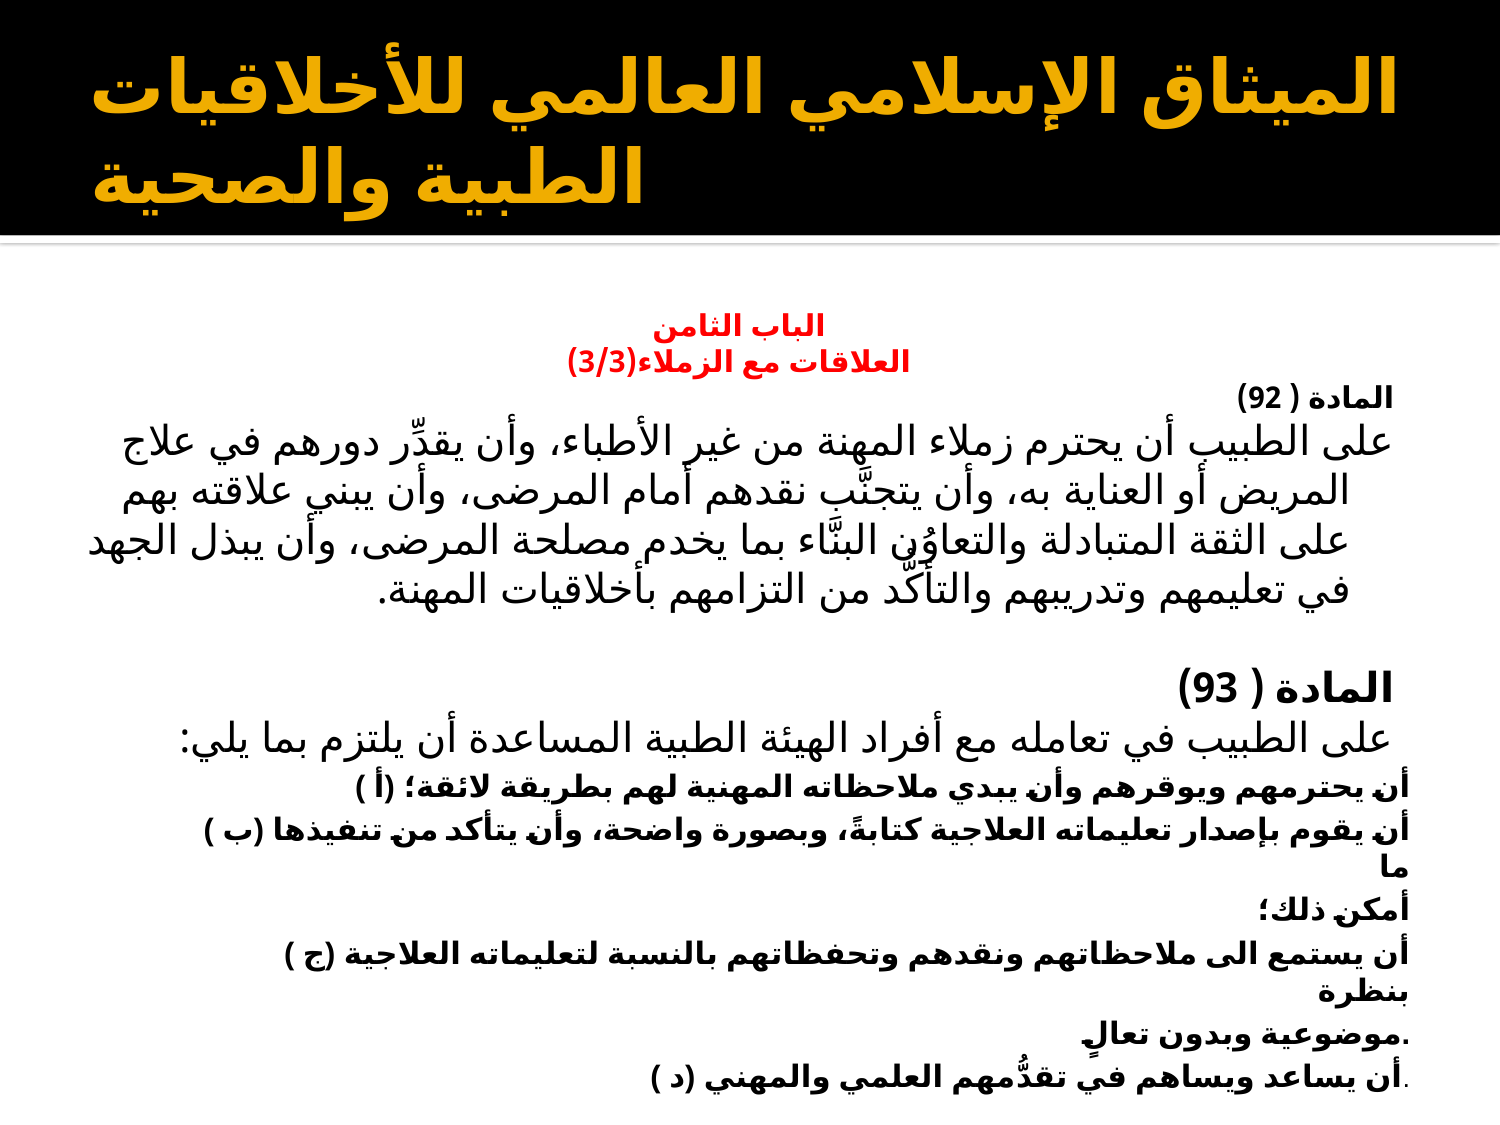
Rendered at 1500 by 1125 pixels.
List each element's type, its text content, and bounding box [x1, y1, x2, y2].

title الميثاق الإسلامي العالمي للأخلاقيات الطبية والصحية [75, 25, 1425, 231]
list الباب الثامن العلاقات مع الزملاء(3/3) المادة ( 92) على الطبيب أن يحترم زملاء المهنة من غير الأطباء، وأن يقدِّر دورهم في علاج المريض أو العناية به، وأن يتجنَّب نقدهم أمام المرضى، وأن يبني علاقته بهم على الثقة المتبادلة والتعاوُن البنَّاء بما يخدم مصلحة المرضى، وأن يبذل الجهد في تعليمهم وتدريبهم والتأكُّد من التزامهم بأخلاقيات المهنة. المادة ( 93) على الطبيب في تعامله مع أفراد الهيئة الطبية المساعدة أن يلتزم بما يلي: ( أ) أن يحترمهم ويوقرهم وأن يبدي ملاحظاته المهنية لهم بطريقة لائقة؛ ( ب) أن يقوم بإصدار تعليماته العلاجية كتابةً، وبصورة واضحة، وأن يتأكد من تنفيذها ما أمكن ذلك؛ ( ج) أن يستمع الى ملاحظاتهم ونقدهم وتحفظاتهم بالنسبة لتعليماته العلاجية بنظرة موضوعية وبدون تعالٍ. ( د) أن يساعد ويساهم في تقدُّمهم العلمي والمهني. [75, 291, 1425, 1125]
